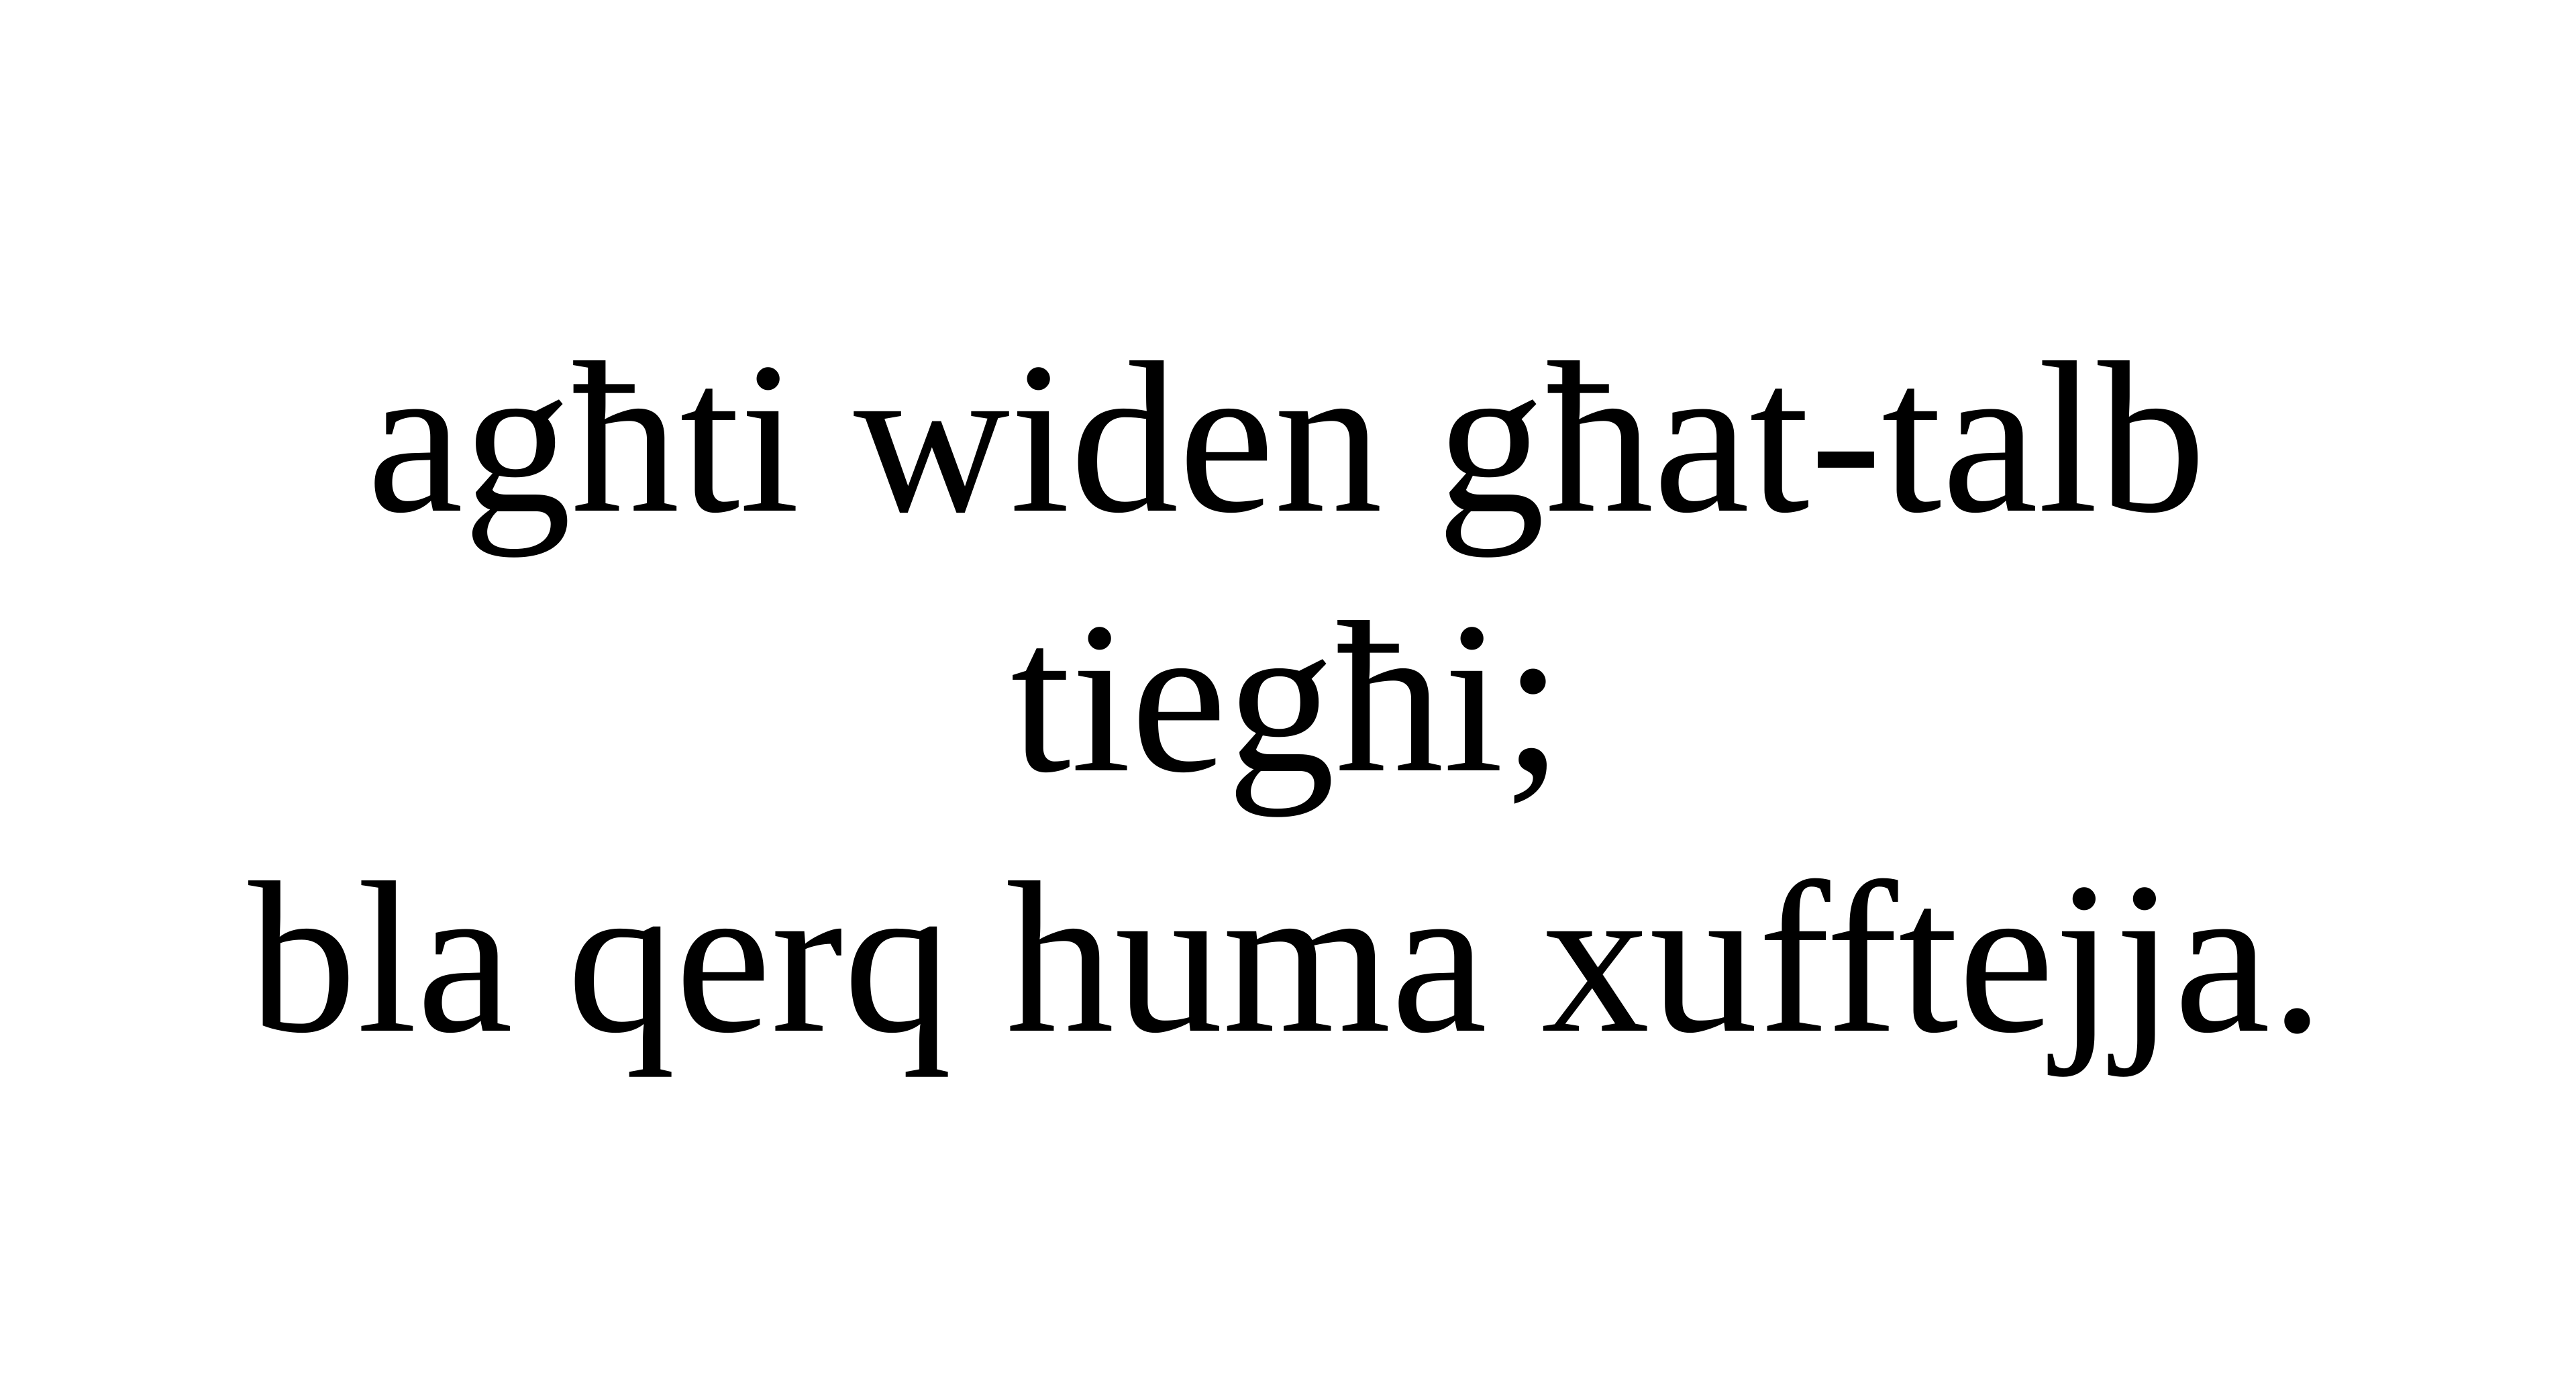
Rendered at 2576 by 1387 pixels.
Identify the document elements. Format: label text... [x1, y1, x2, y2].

list agħti widen għat-talb tiegħi; bla qerq huma xufftejja. [63, 289, 2513, 1098]
